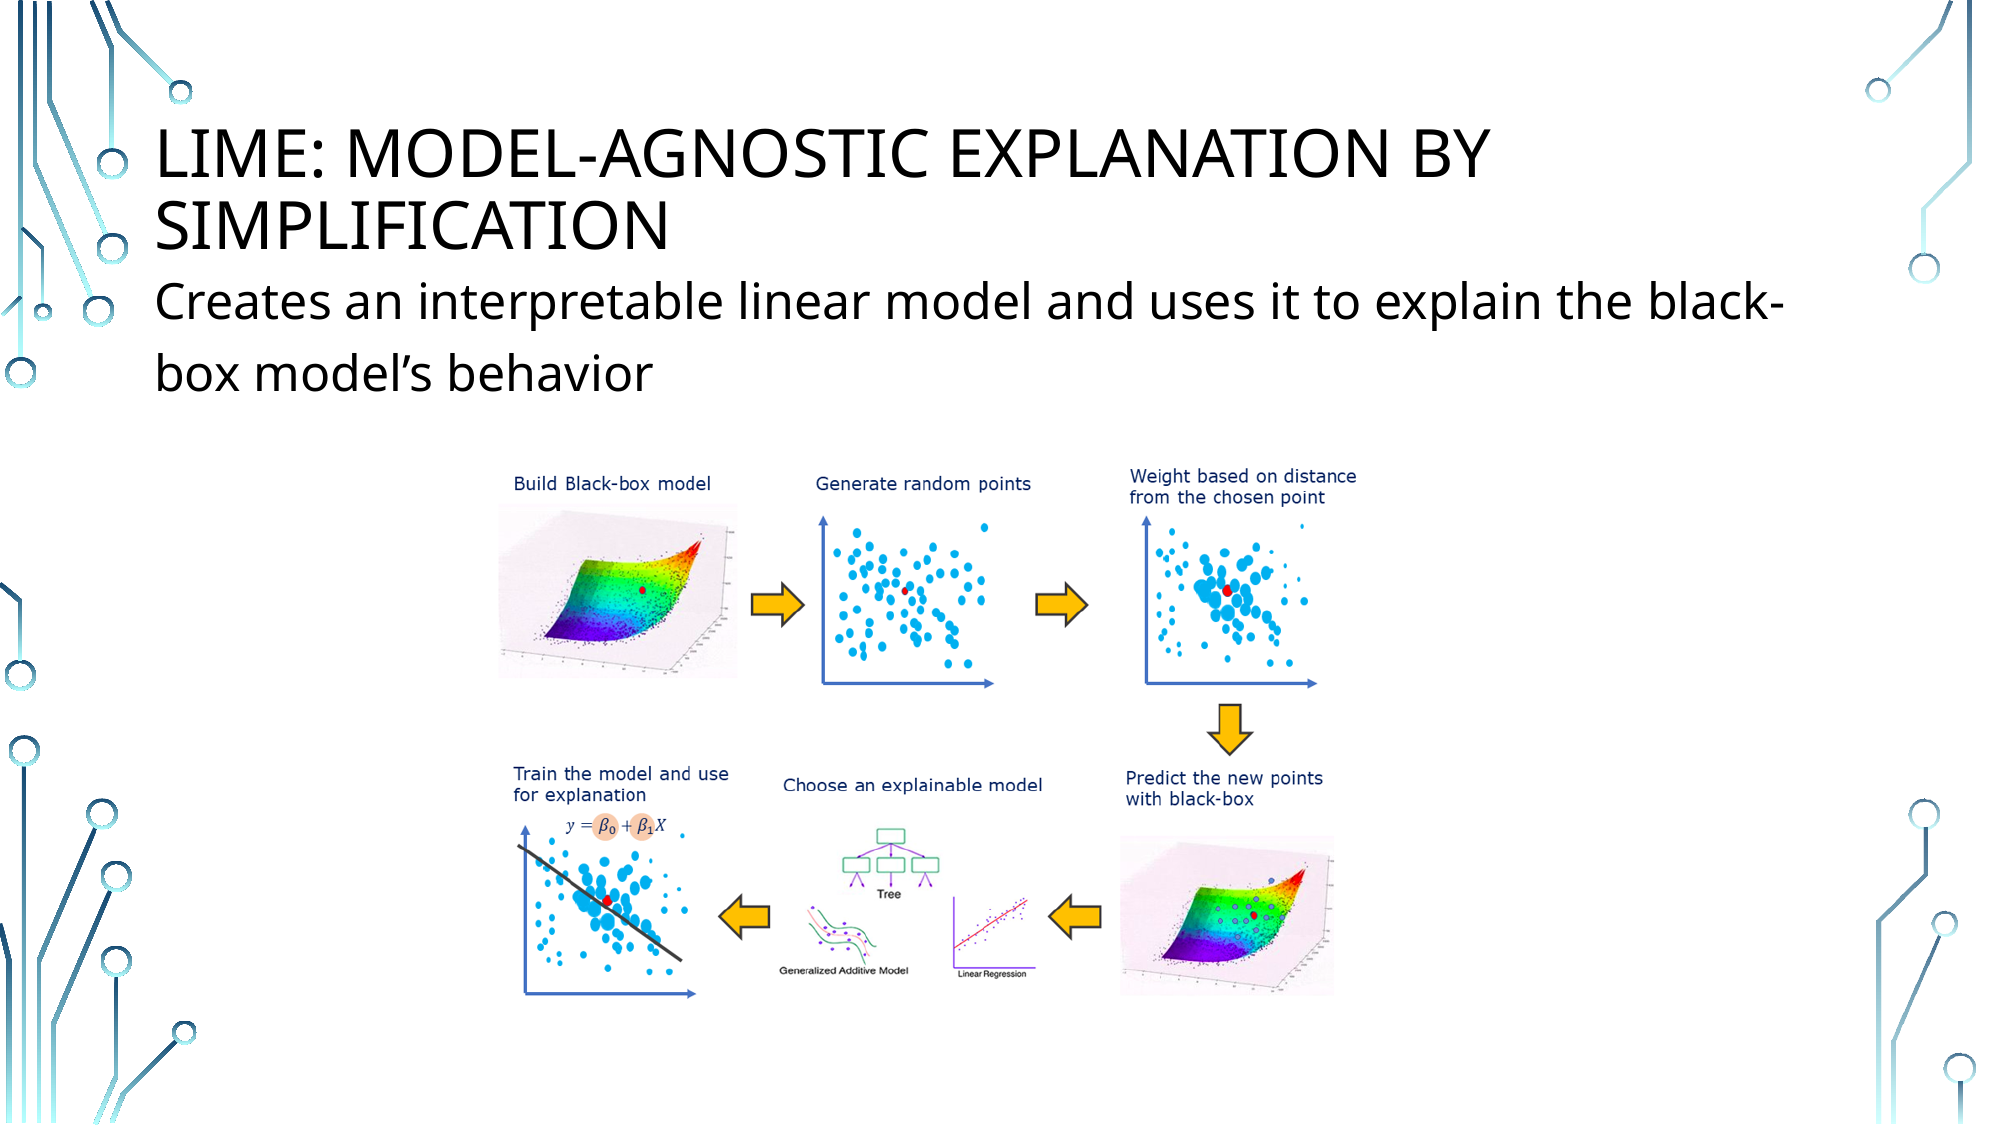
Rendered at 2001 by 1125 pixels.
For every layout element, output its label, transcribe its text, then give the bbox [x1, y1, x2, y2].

list Creates an interpretable linear model and uses it to explain the black-box model’s behavior [139, 249, 1865, 1014]
title LIME: Model-Agnostic Explanation By Simplification [139, 39, 1913, 344]
picture [394, 431, 1456, 1029]
